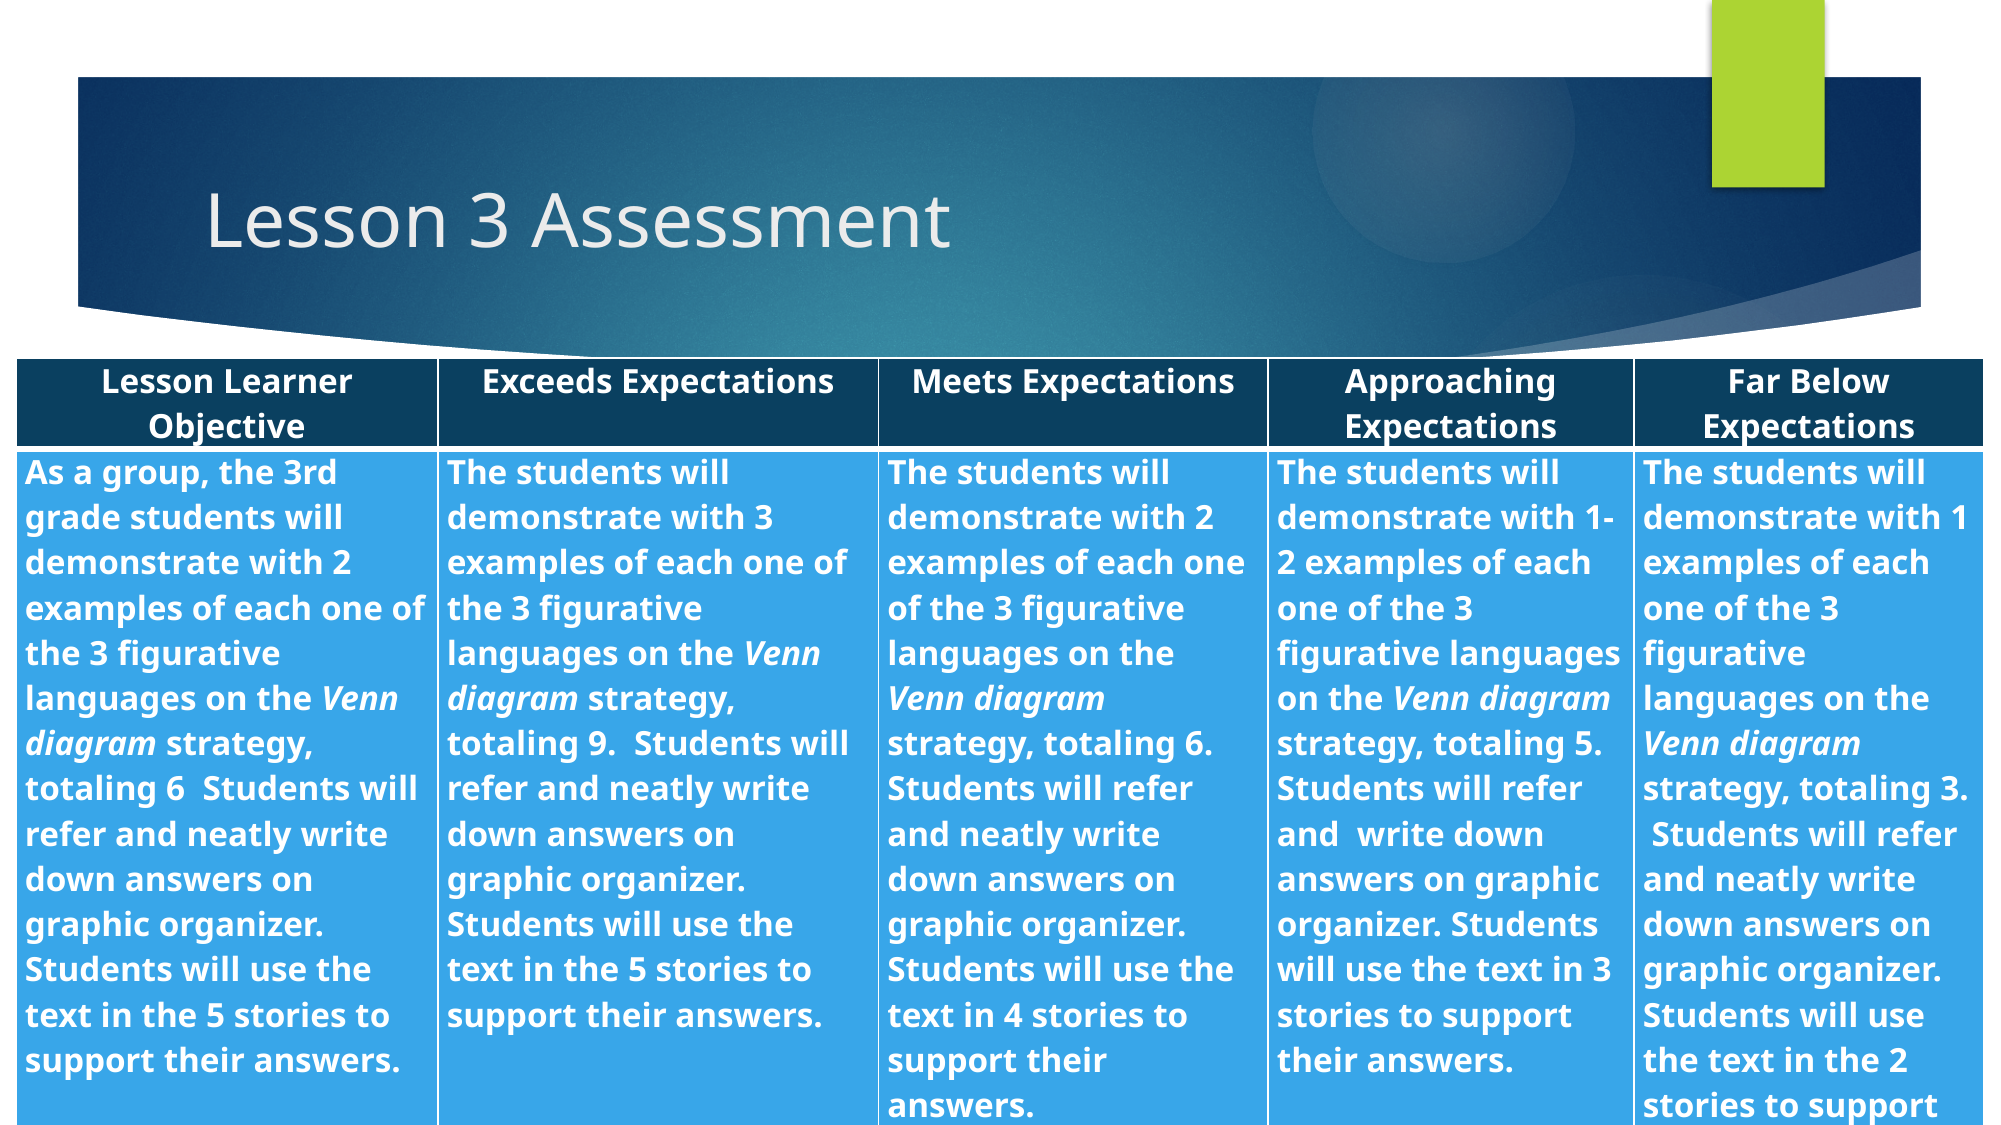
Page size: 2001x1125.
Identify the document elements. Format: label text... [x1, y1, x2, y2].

table_header Far Below Expectations [1635, 359, 1983, 446]
table_header Meets Expectations [879, 359, 1267, 446]
table_cell The students will demonstrate with 3 examples of each one of the 3 figurative languages on the Venn diagram strategy, totaling 9. Students will refer and neatly write down answers on graphic organizer. Students will use the text in the 5 stories to support their answers. [439, 452, 878, 1125]
table_cell The students will demonstrate with 1-2 examples of each one of the 3 figurative languages on the Venn diagram strategy, totaling 5. Students will refer and write down answers on graphic organizer. Students will use the text in 3 stories to support their answers. [1269, 452, 1633, 1125]
table_cell The students will demonstrate with 1 examples of each one of the 3 figurative languages on the Venn diagram strategy, totaling 3. Students will refer and neatly write down answers on graphic organizer. Students will use the text in the 2 stories to support their answers. [1635, 452, 1983, 1125]
table_header Exceeds Expectations [439, 359, 878, 446]
table_header Approaching Expectations [1269, 359, 1633, 446]
title Lesson 3 Assessment [189, 159, 1627, 276]
table_cell The students will demonstrate with 2 examples of each one of the 3 figurative languages on the Venn diagram strategy, totaling 6. Students will refer and neatly write down answers on graphic organizer. Students will use the text in 4 stories to support their answers. [879, 452, 1267, 1125]
table_header Lesson Learner Objective [17, 359, 437, 446]
table_cell As a group, the 3rd grade students will demonstrate with 2 examples of each one of the 3 figurative languages on the Venn diagram strategy, totaling 6 Students will refer and neatly write down answers on graphic organizer. Students will use the text in the 5 stories to support their answers. [17, 452, 437, 1125]
